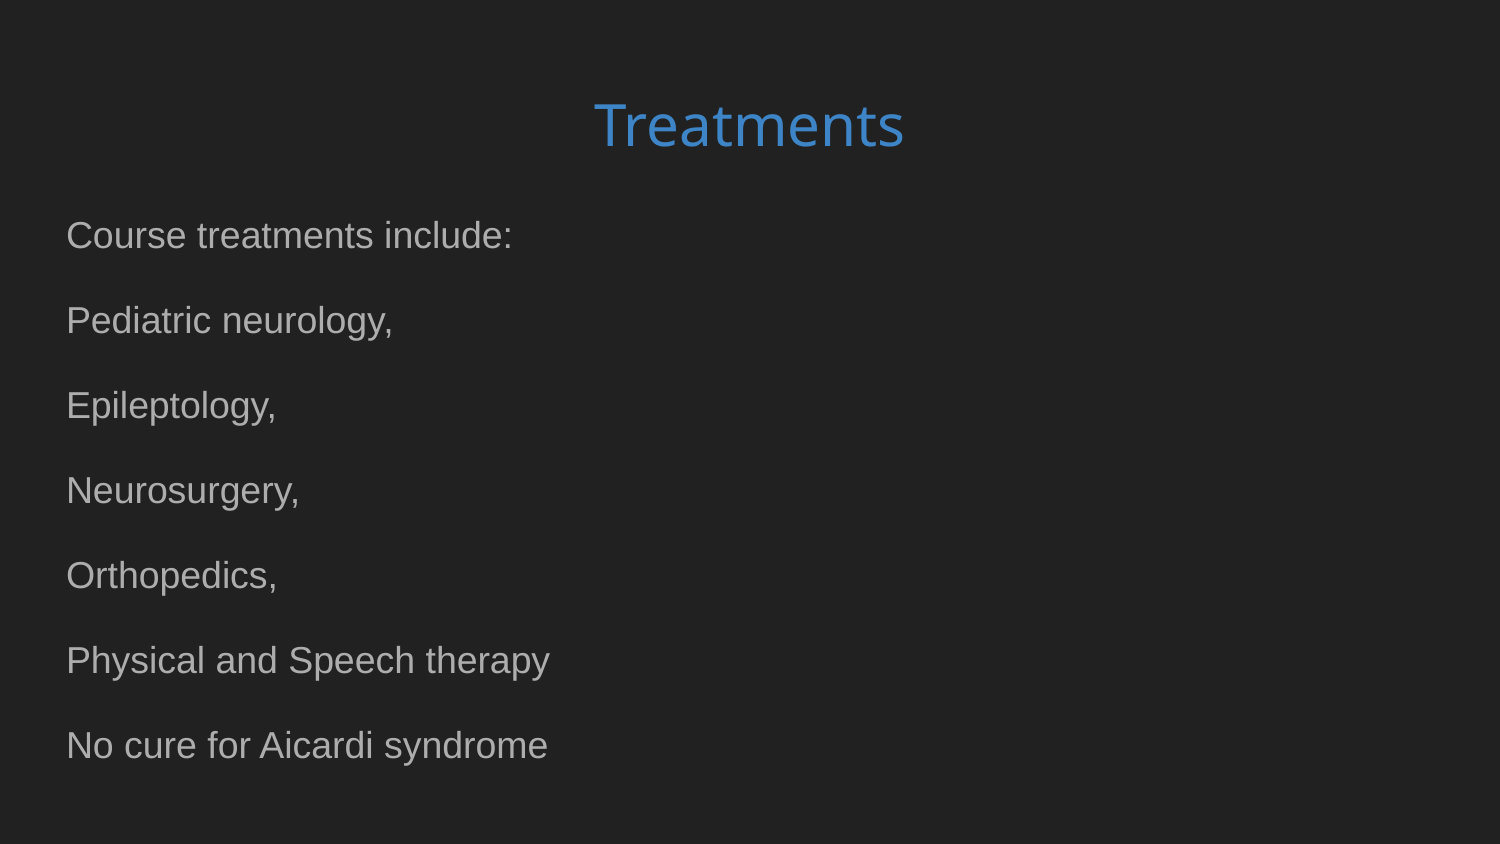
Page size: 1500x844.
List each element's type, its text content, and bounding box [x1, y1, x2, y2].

list Course treatments include: Pediatric neurology, Epileptology, Neurosurgery, Orthopedics, Physical and Speech therapy No cure for Aicardi syndrome [51, 189, 1449, 750]
title Treatments [51, 72, 1449, 167]
